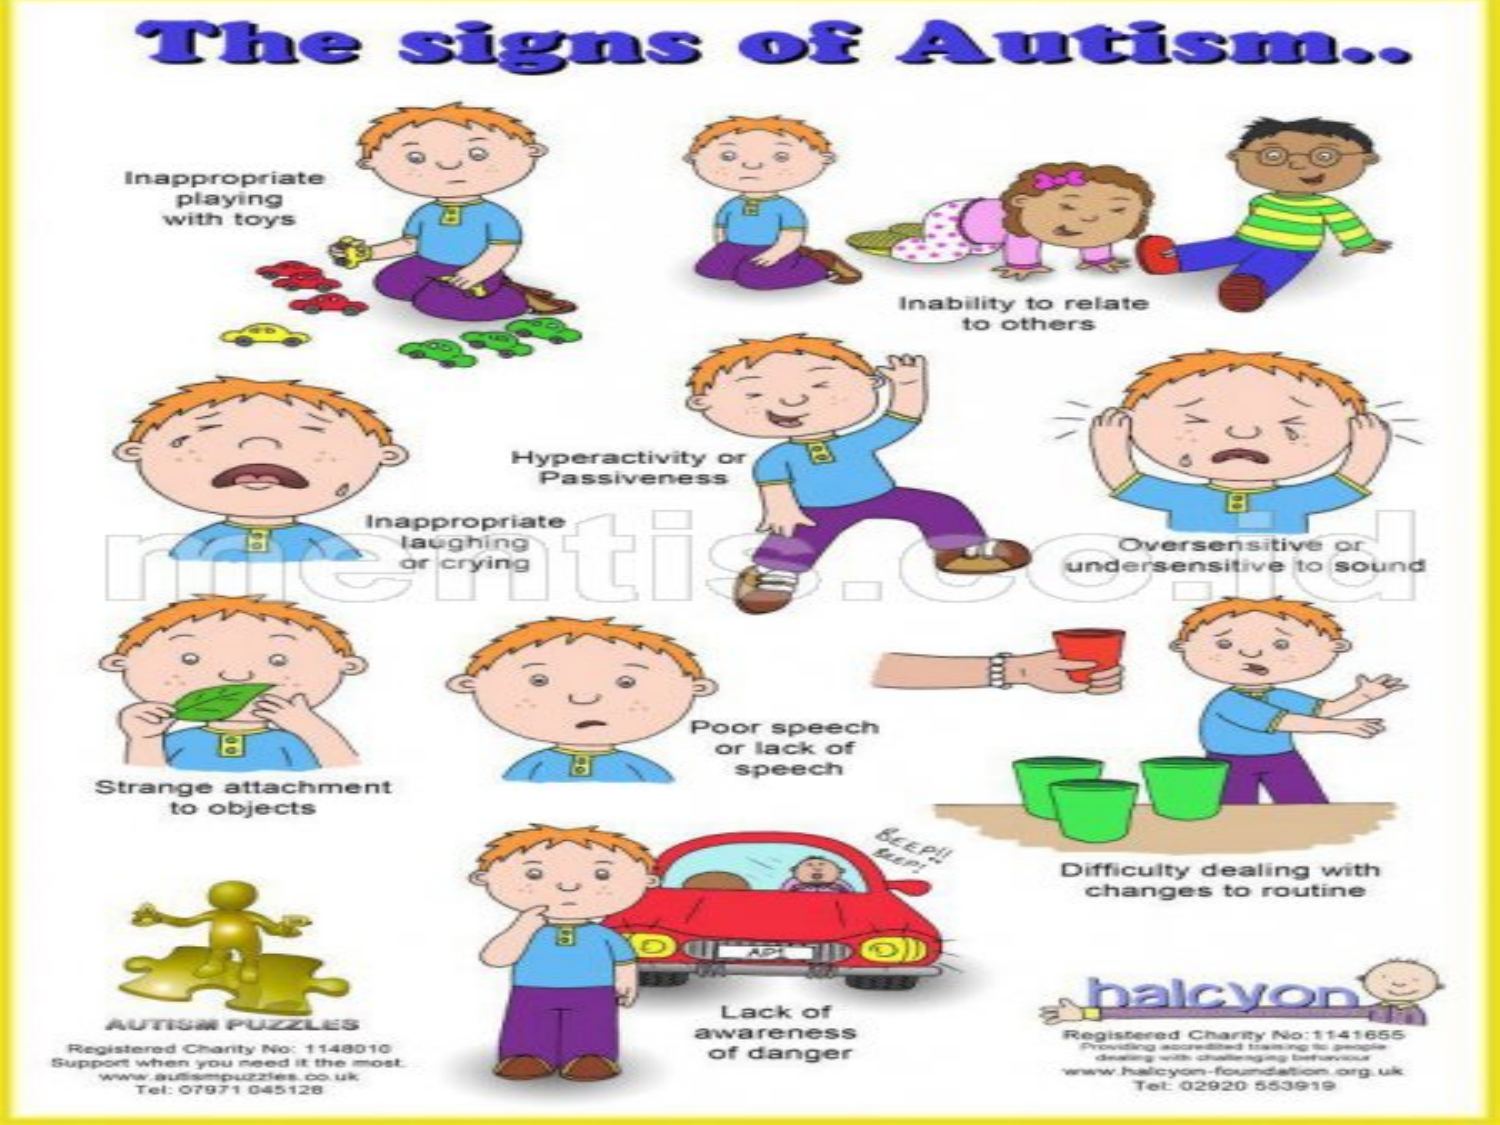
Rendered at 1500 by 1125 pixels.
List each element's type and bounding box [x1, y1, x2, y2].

list [0, 0, 1500, 1125]
